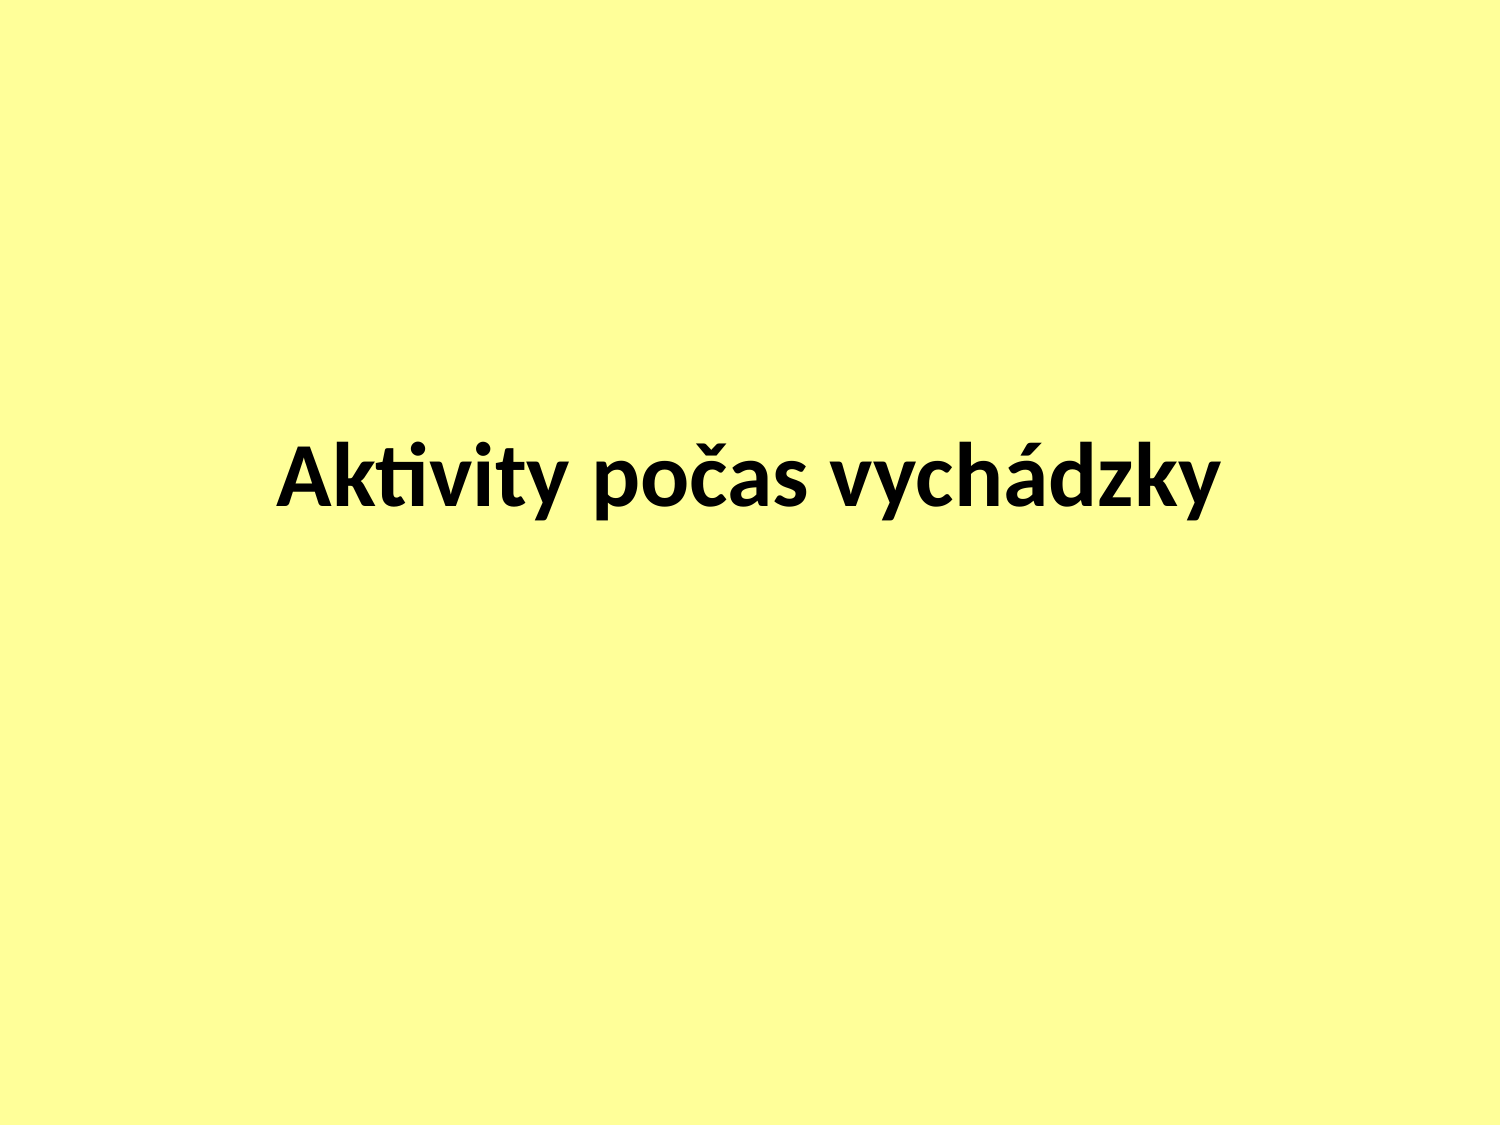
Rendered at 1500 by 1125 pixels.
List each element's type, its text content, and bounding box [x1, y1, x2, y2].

title Aktivity počas vychádzky [112, 349, 1388, 591]
